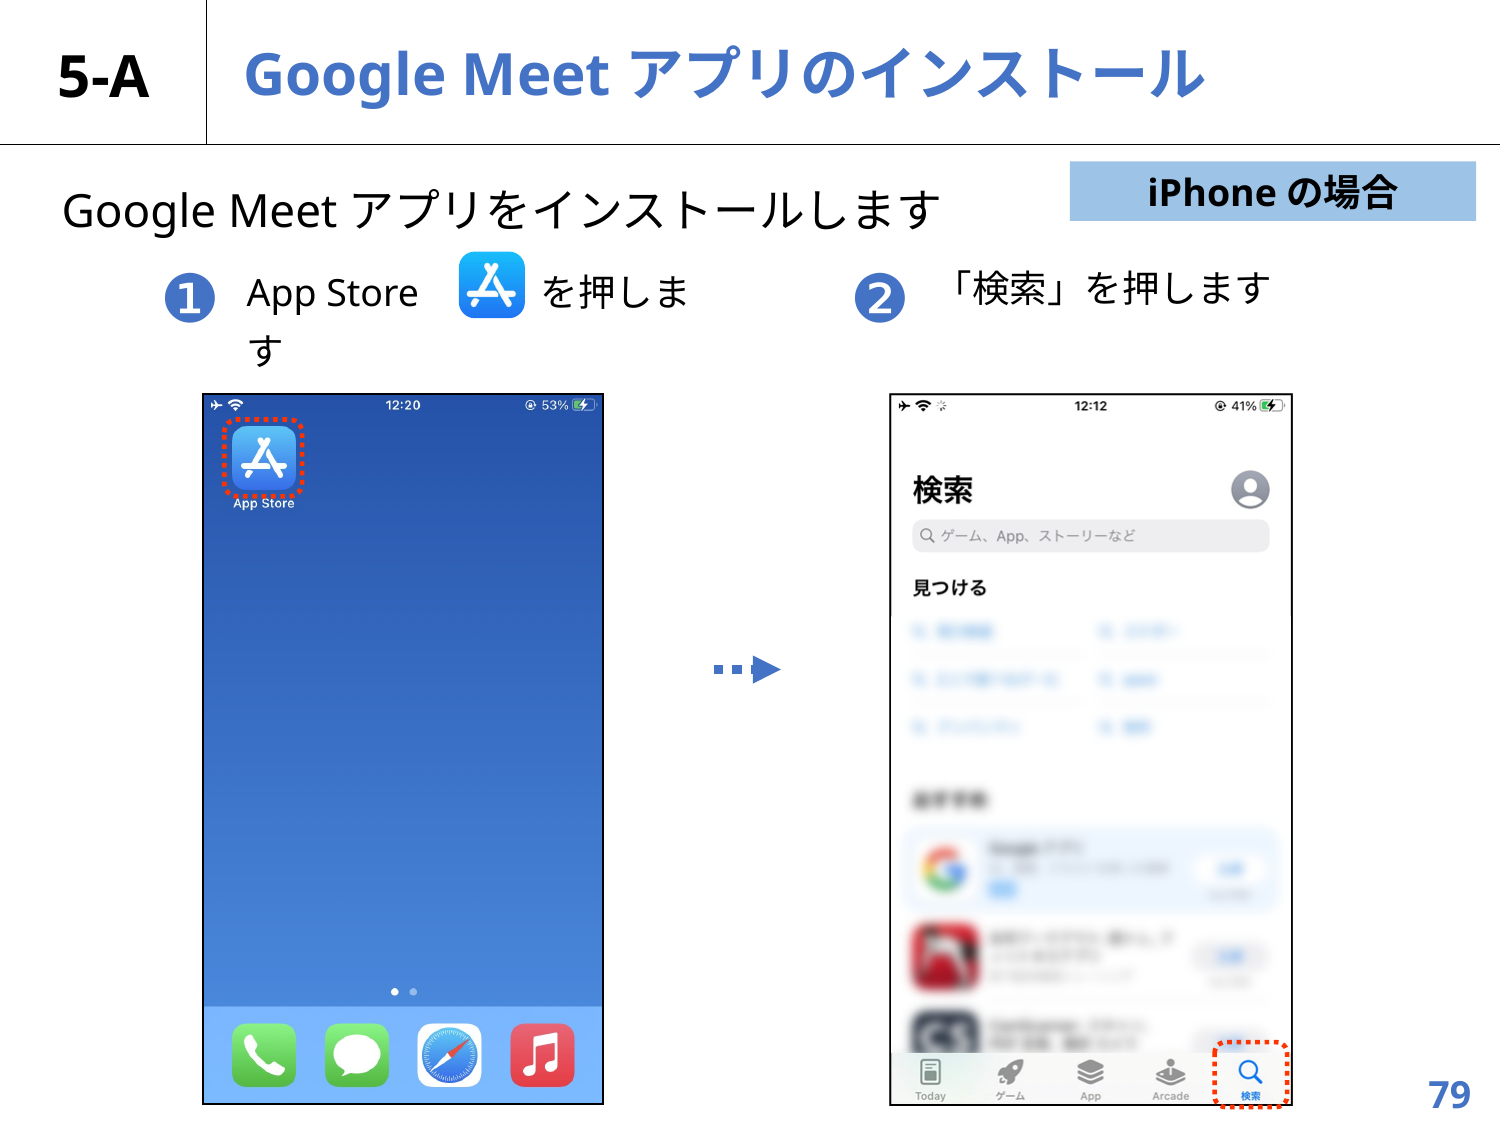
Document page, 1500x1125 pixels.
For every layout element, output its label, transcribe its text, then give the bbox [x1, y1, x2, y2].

title Google Meetアプリのインストール [228, 36, 1472, 116]
text_box 5-A [0, 0, 207, 148]
text_box ❷ [835, 274, 924, 343]
text_box iPhoneの場合 [1069, 161, 1477, 221]
text_box Google Meetアプリをインストールします [46, 180, 1422, 274]
picture [203, 394, 603, 1104]
picture [458, 251, 525, 319]
text_box 「検索」を押します [919, 244, 1444, 318]
picture [889, 393, 1293, 1106]
text_box App Store を押します [231, 274, 731, 381]
text_box 79 [1399, 1063, 1500, 1123]
text_box ❶ [145, 274, 223, 343]
